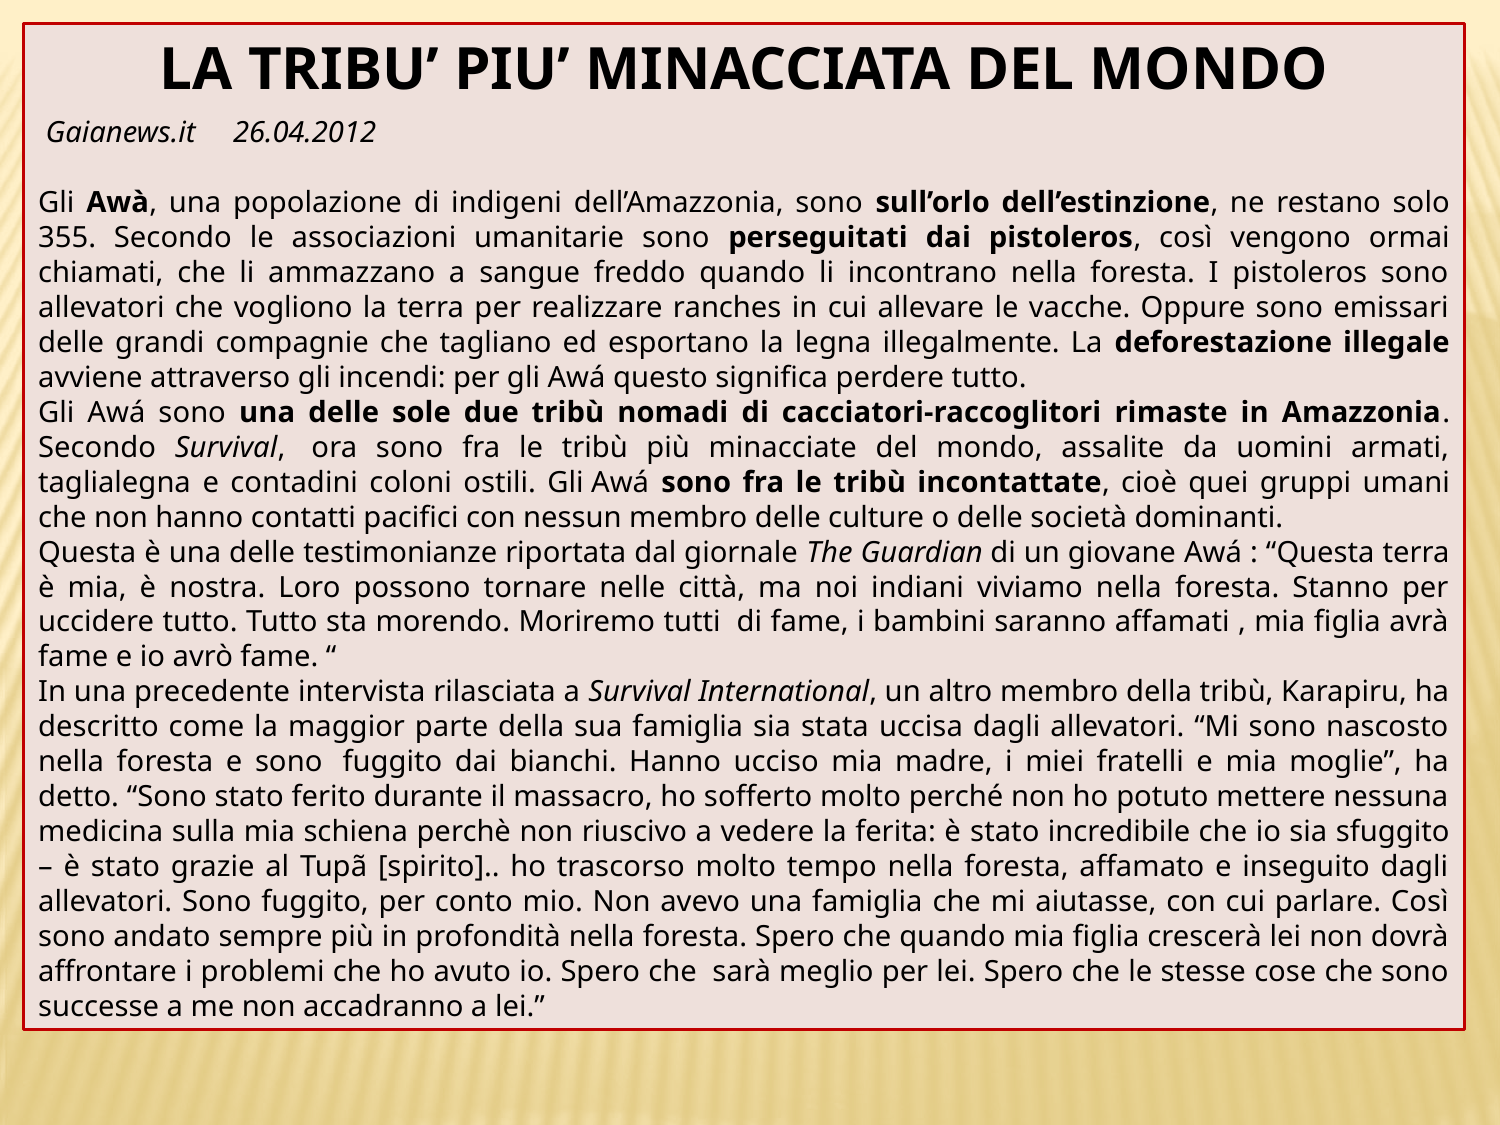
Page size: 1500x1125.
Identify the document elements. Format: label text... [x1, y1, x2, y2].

text_box LA TRIBU’ PIU’ MINACCIATA DEL MONDO Gaianews.it 26.04.2012 Gli Awà, una popolazione di indigeni dell’Amazzonia, sono sull’orlo dell’estinzione, ne restano solo 355. Secondo le associazioni umanitarie sono perseguitati dai pistoleros, così vengono ormai chiamati, che li ammazzano a sangue freddo quando li incontrano nella foresta. I pistoleros sono allevatori che vogliono la terra per realizzare ranches in cui allevare le vacche. Oppure sono emissari delle grandi compagnie che tagliano ed esportano la legna illegalmente. La deforestazione illegale avviene attraverso gli incendi: per gli Awá questo significa perdere tutto. Gli Awá sono una delle sole due tribù nomadi di cacciatori-raccoglitori rimaste in Amazzonia. Secondo Survival, ora sono fra le tribù più minacciate del mondo, assalite da uomini armati, taglialegna e contadini coloni ostili. Gli Awá sono fra le tribù incontattate, cioè quei gruppi umani che non hanno contatti pacifici con nessun membro delle culture o delle società dominanti. Questa è una delle testimonianze riportata dal giornale The Guardian di un giovane Awá : “Questa terra è mia, è nostra. Loro possono tornare nelle città, ma noi indiani viviamo nella foresta. Stanno per uccidere tutto. Tutto sta morendo. Moriremo tutti di fame, i bambini saranno affamati , mia figlia avrà fame e io avrò fame. “ In una precedente intervista rilasciata a Survival International, un altro membro della tribù, Karapiru, ha descritto come la maggior parte della sua famiglia sia stata uccisa dagli allevatori. “Mi sono nascosto nella foresta e sono fuggito dai bianchi. Hanno ucciso mia madre, i miei fratelli e mia moglie”, ha detto. “Sono stato ferito durante il massacro, ho sofferto molto perché non ho potuto mettere nessuna medicina sulla mia schiena perchè non riuscivo a vedere la ferita: è ​​stato incredibile che io sia sfuggito – è stato grazie al Tupã [spirito].. ho trascorso molto tempo nella foresta, affamato e inseguito dagli allevatori. Sono fuggito, per conto mio. Non avevo una famiglia che mi aiutasse, con cui parlare. Così sono andato sempre più in profondità nella foresta. Spero che quando mia figlia crescerà lei non dovrà affrontare i problemi che ho avuto io. Spero che sarà meglio per lei. Spero che le stesse cose che sono successe a me non accadranno a lei.” [23, 23, 1465, 1030]
